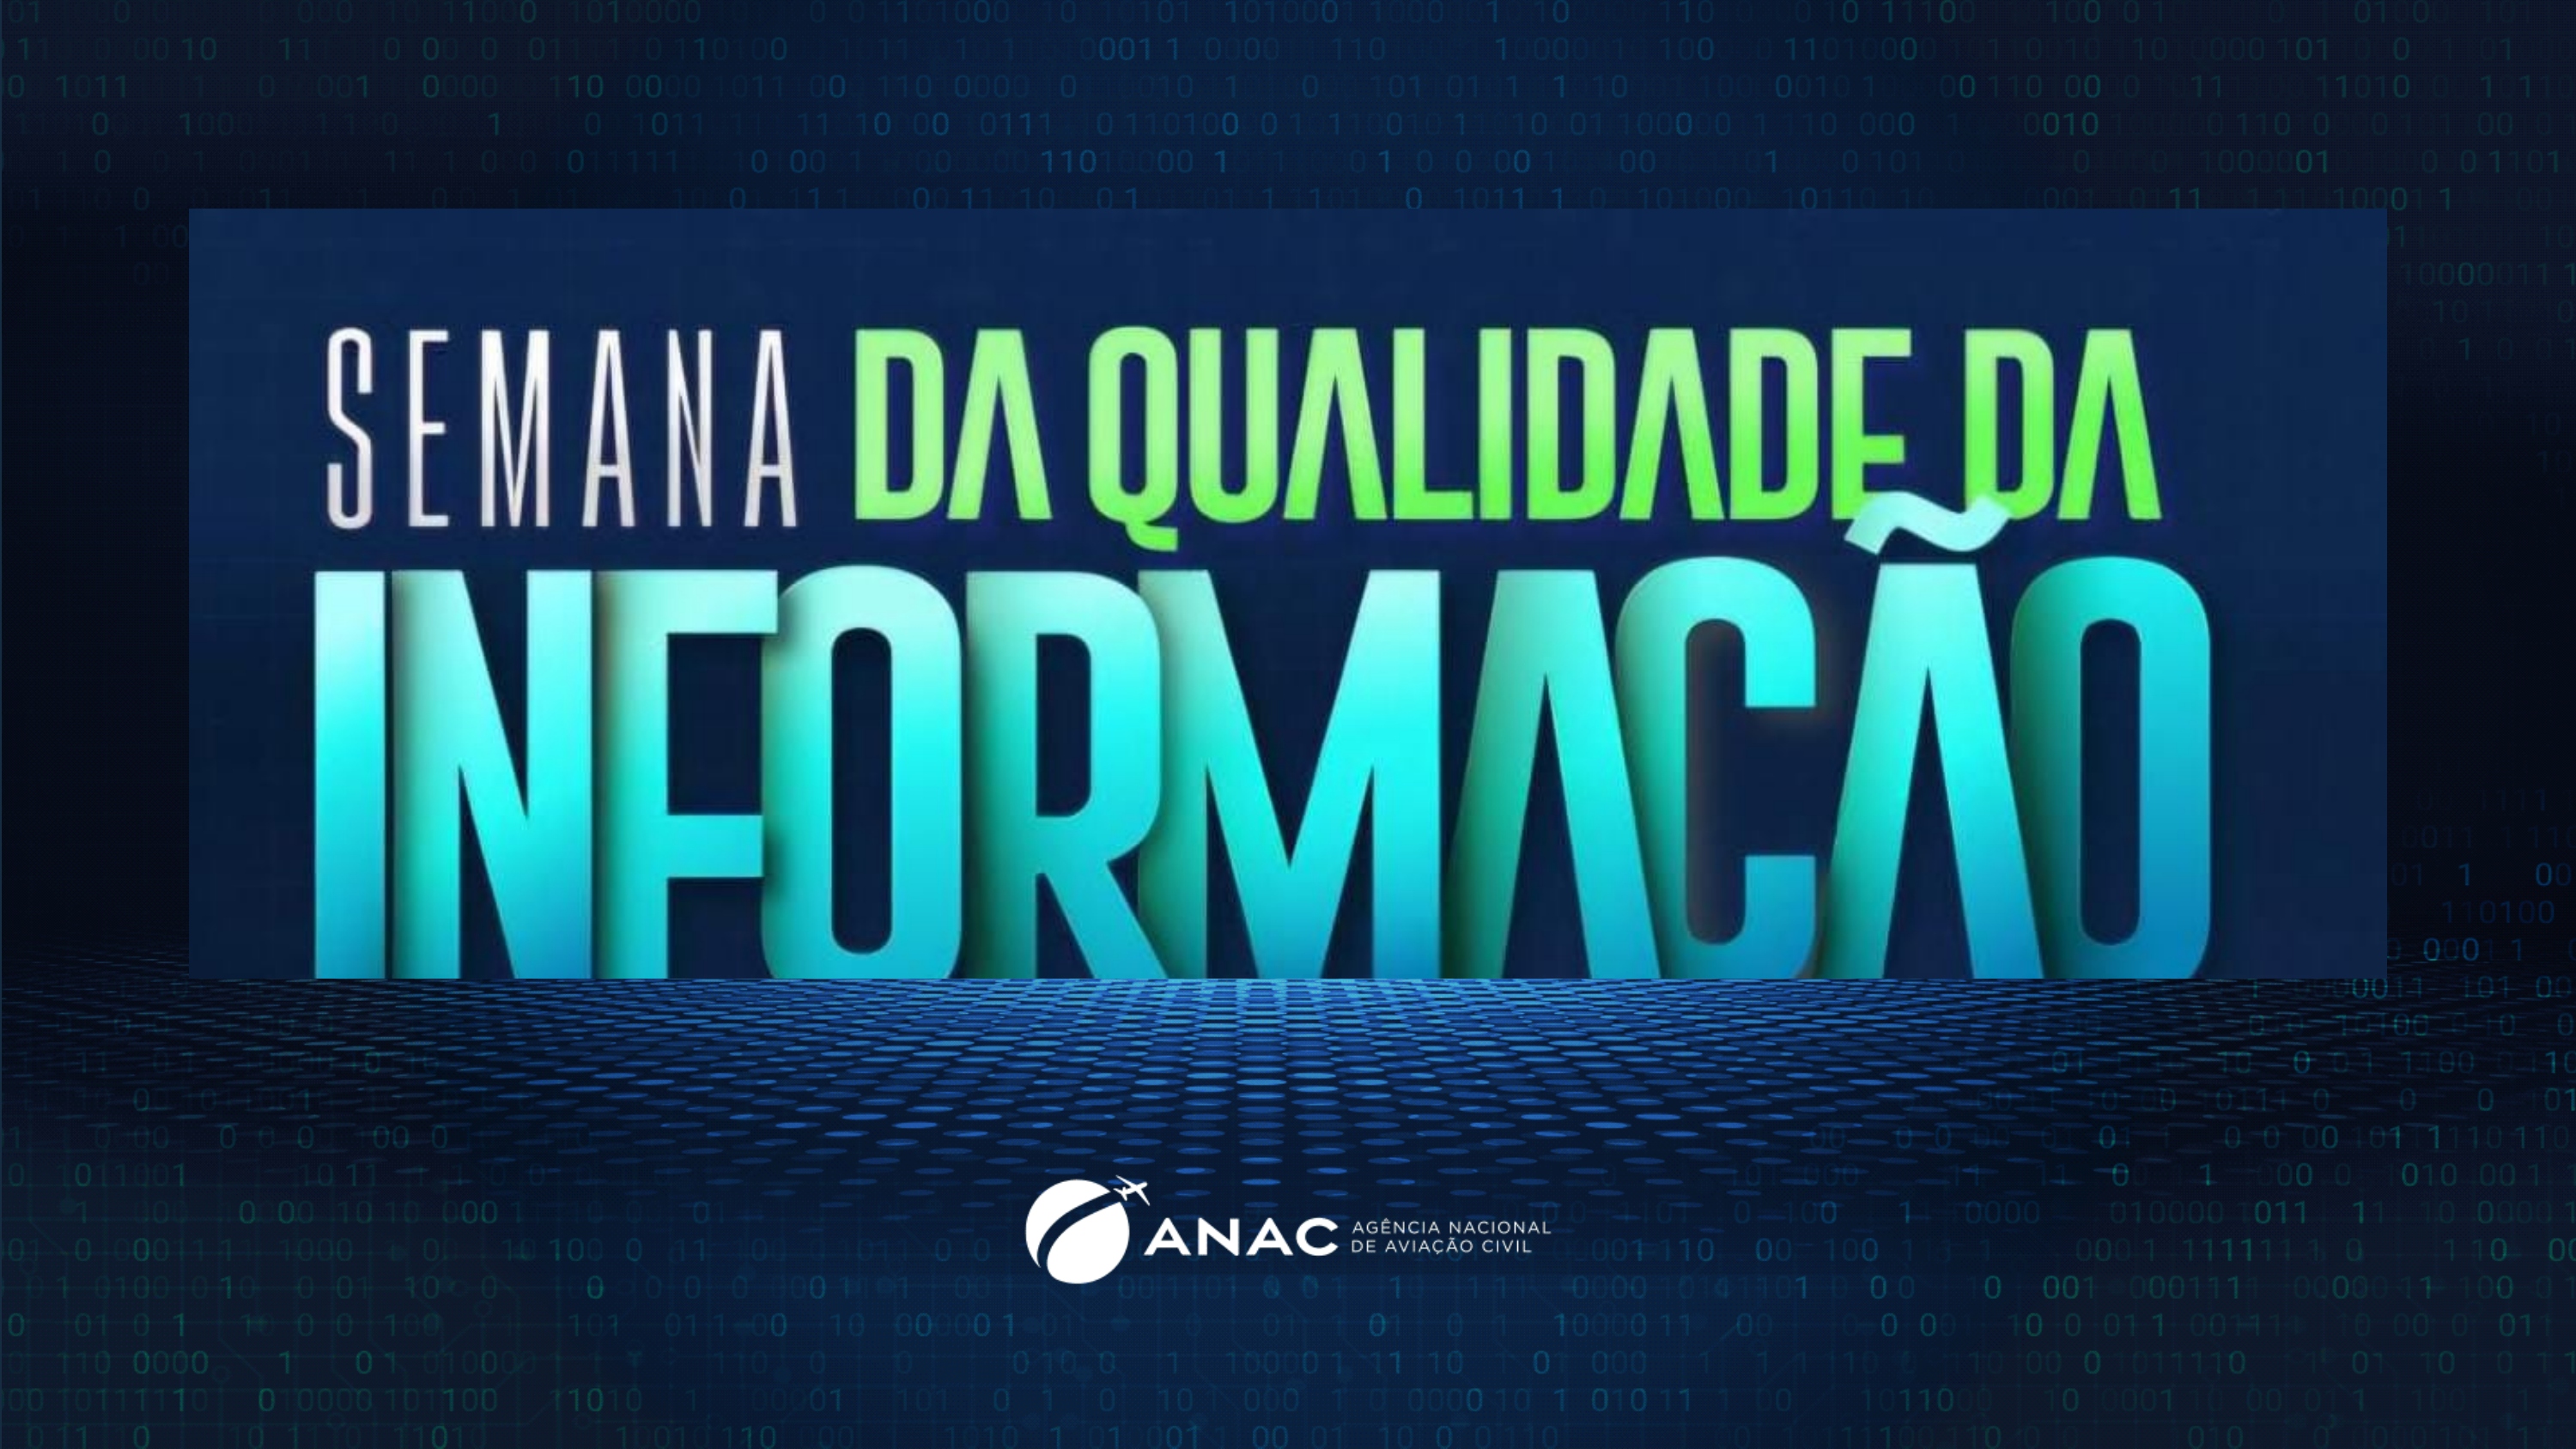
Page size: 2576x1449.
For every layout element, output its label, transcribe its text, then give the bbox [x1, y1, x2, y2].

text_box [0, 0, 2576, 1449]
table_cell 24 [184, 212, 2394, 988]
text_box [188, 209, 2388, 979]
